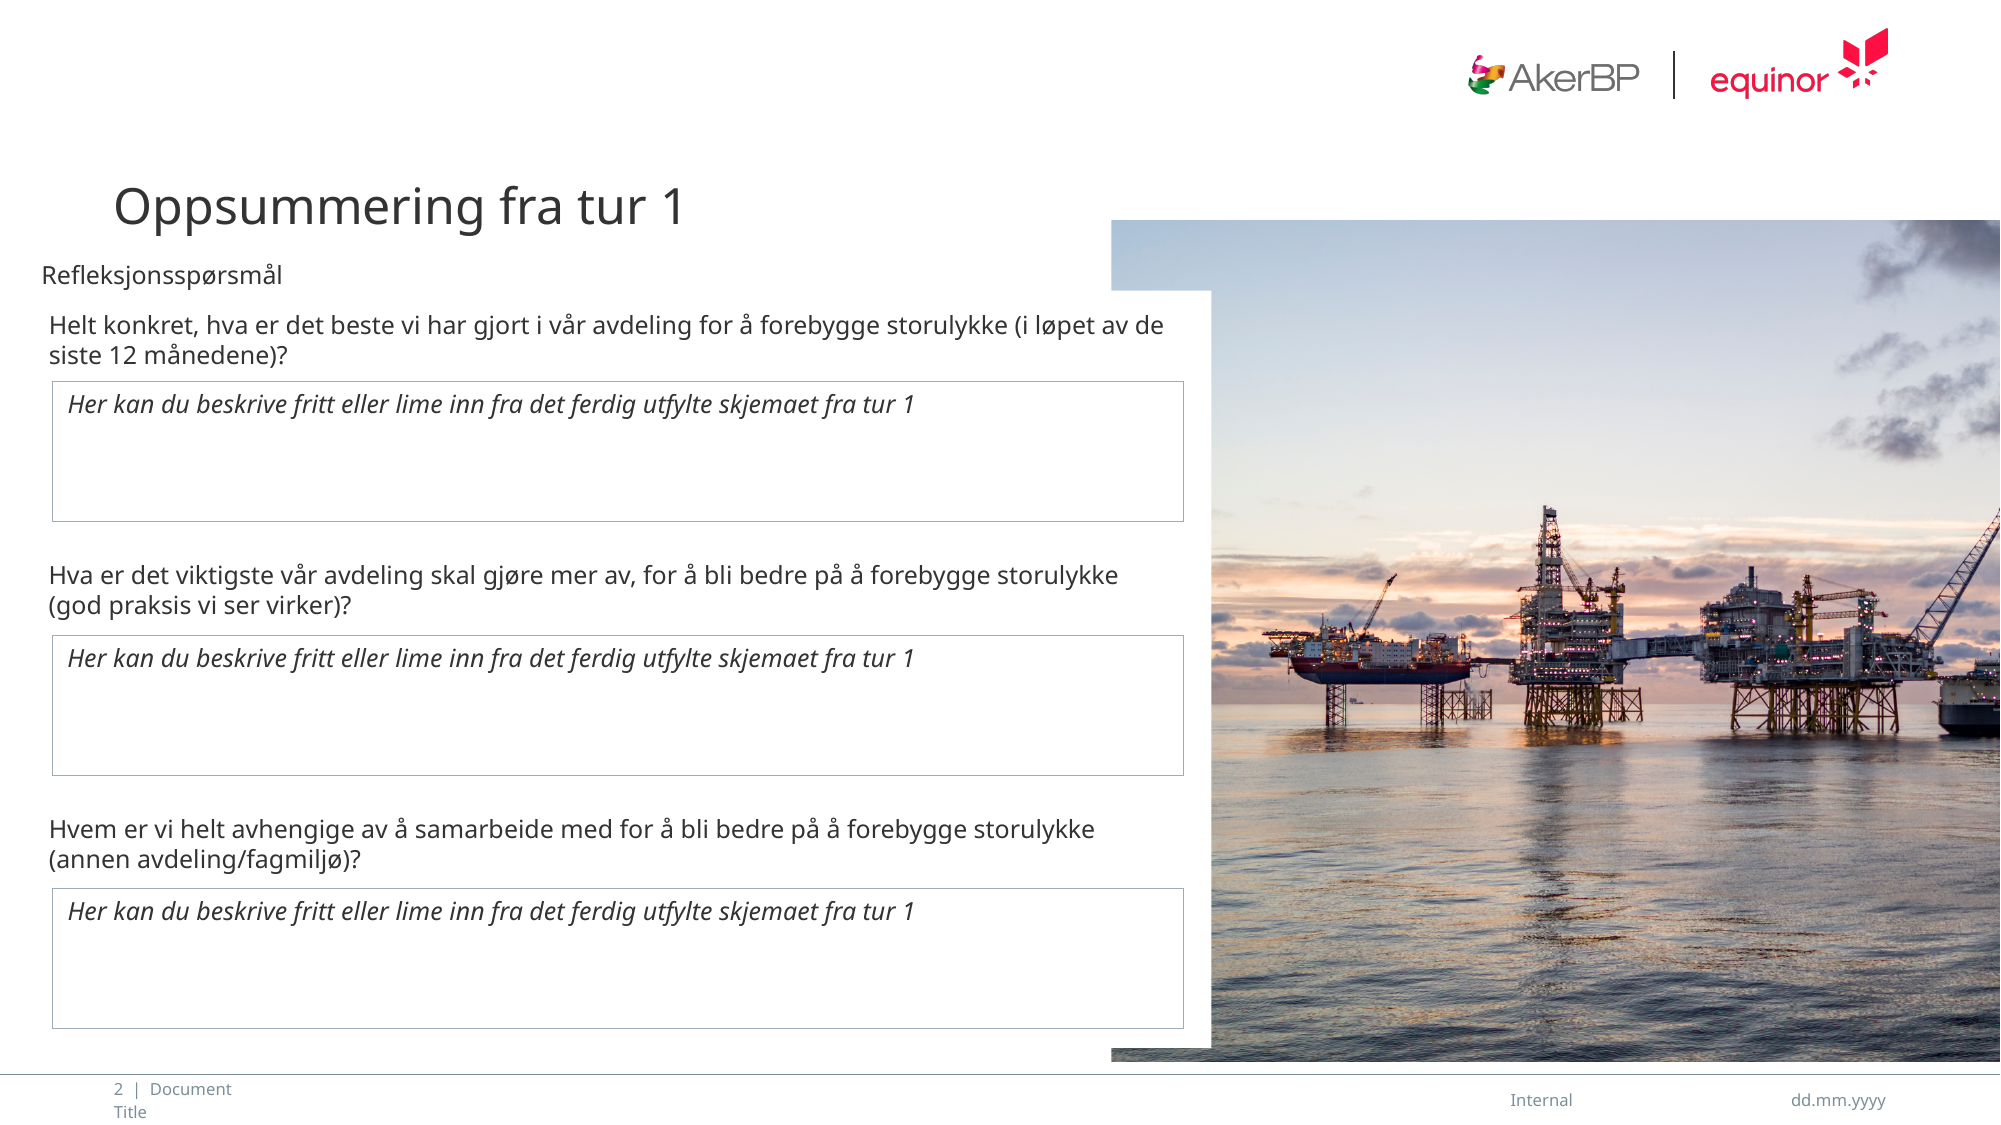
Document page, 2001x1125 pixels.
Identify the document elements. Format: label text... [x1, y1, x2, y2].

picture [1711, 28, 1888, 99]
picture [1457, 51, 1650, 100]
slide_number 2 | Document Title [114, 1082, 264, 1118]
picture [1111, 220, 2000, 1062]
title Oppsummering fra tur 1 [114, 133, 1886, 252]
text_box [11, 252, 1212, 1048]
